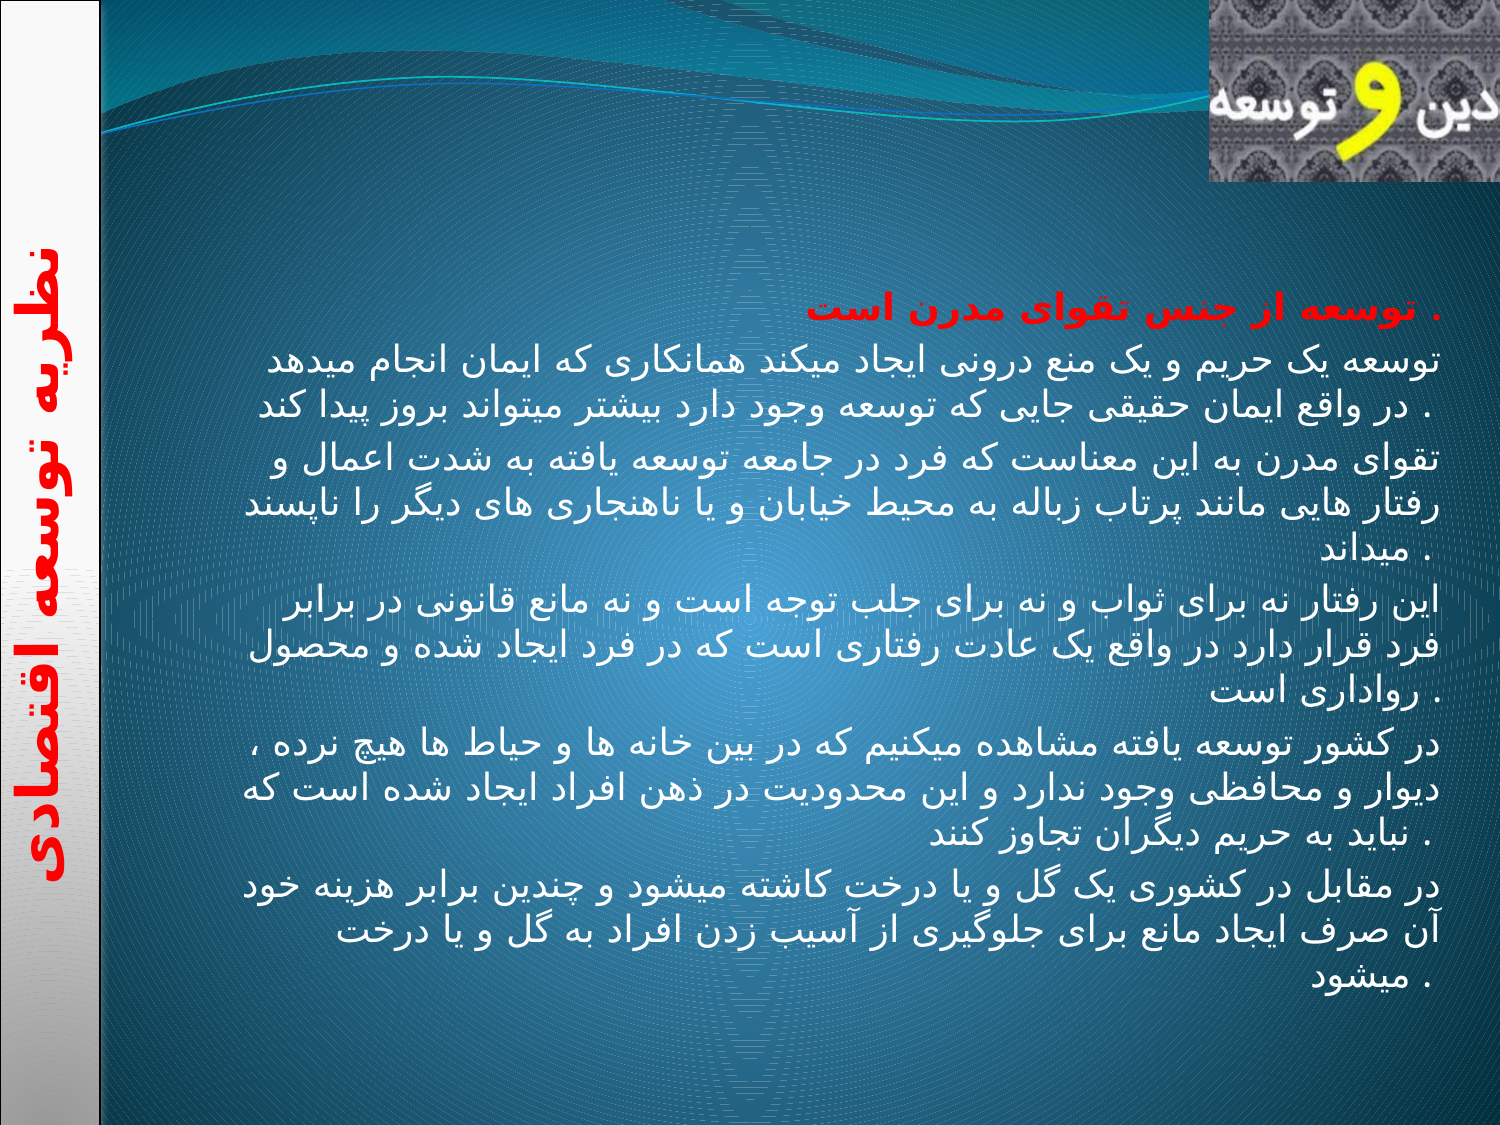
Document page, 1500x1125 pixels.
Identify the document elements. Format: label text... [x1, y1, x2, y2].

text_box نظریه توسعه اقتصادی [0, 0, 101, 1125]
picture [1209, 0, 1500, 182]
subtitle توسعه از جنس تقوای مدرن است . توسعه یک حریم و یک منع درونی ایجاد میکند همانکاری که ایمان انجام میدهد در واقع ایمان حقیقی جایی که توسعه وجود دارد بیشتر میتواند بروز پیدا کند . تقوای مدرن به این معناست که فرد در جامعه توسعه یافته به شدت اعمال و رفتار هایی مانند پرتاب زباله به محیط خیابان و یا ناهنجاری های دیگر را ناپسند میداند . این رفتار نه برای ثواب و نه برای جلب توجه است و نه مانع قانونی در برابر فرد قرار دارد در واقع یک عادت رفتاری است که در فرد ایجاد شده و محصول رواداری است . در کشور توسعه یافته مشاهده میکنیم که در بین خانه ها و حیاط ها هیچ نرده ، دیوار و محافظی وجود ندارد و این محدودیت در ذهن افراد ایجاد شده است که نباید به حریم دیگران تجاوز کنند . در مقابل در کشوری یک گل و یا درخت کاشته میشود و چندین برابر هزینه خود آن صرف ایجاد مانع برای جلوگیری از آسیب زدن افراد به گل و یا درخت میشود . [237, 275, 1453, 1013]
